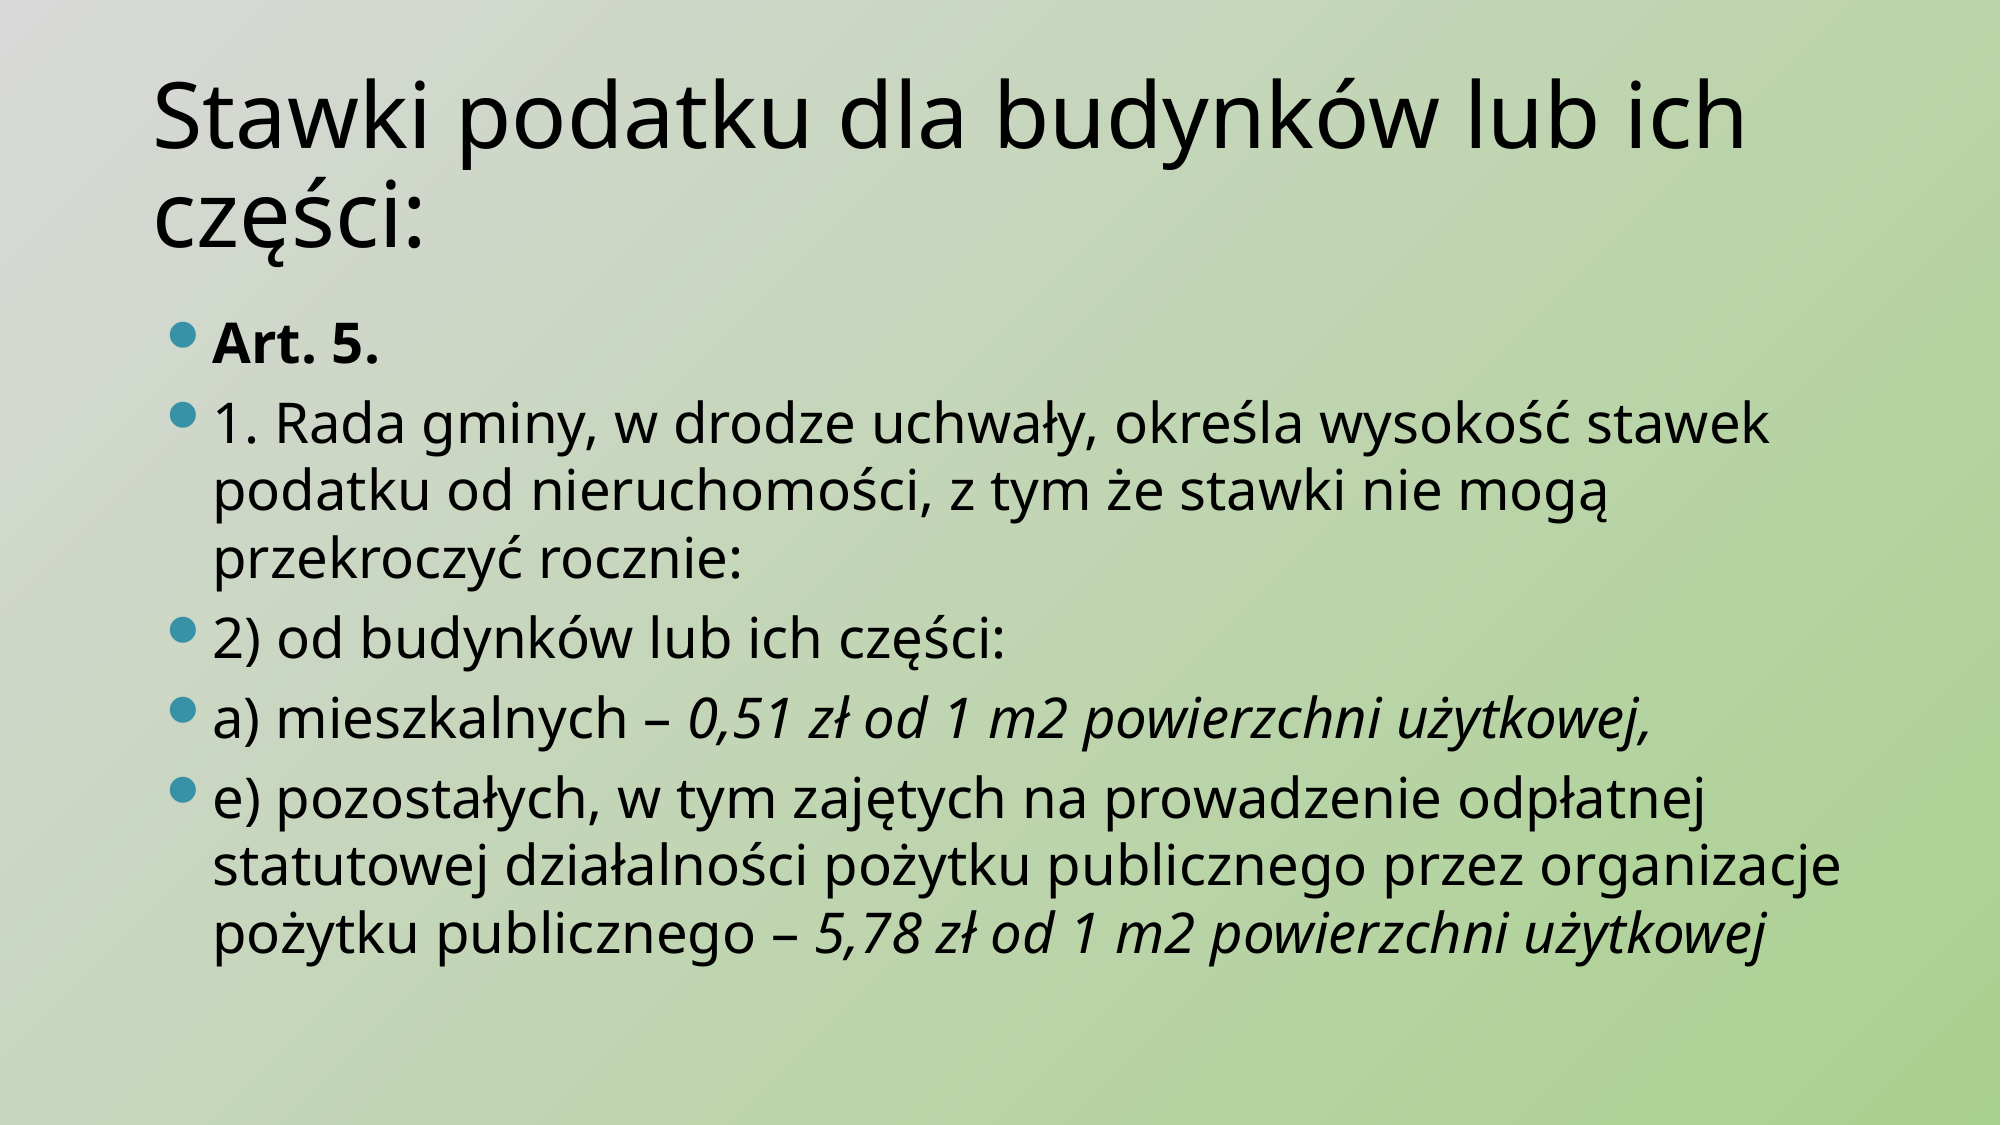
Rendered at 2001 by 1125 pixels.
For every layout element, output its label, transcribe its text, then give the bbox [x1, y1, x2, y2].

list Art. 5. 1. Rada gminy, w drodze uchwały, określa wysokość stawek podatku od nieruchomości, z tym że stawki nie mogą przekroczyć rocznie: 2) od budynków lub ich części: a) mieszkalnych – 0,51 zł od 1 m2 powierzchni użytkowej, e) pozostałych, w tym zajętych na prowadzenie odpłatnej statutowej działalności pożytku publicznego przez organizacje pożytku publicznego – 5,78 zł od 1 m2 powierzchni użytkowej [137, 299, 1863, 1014]
title Stawki podatku dla budynków lub ich części: [137, 59, 1863, 278]
